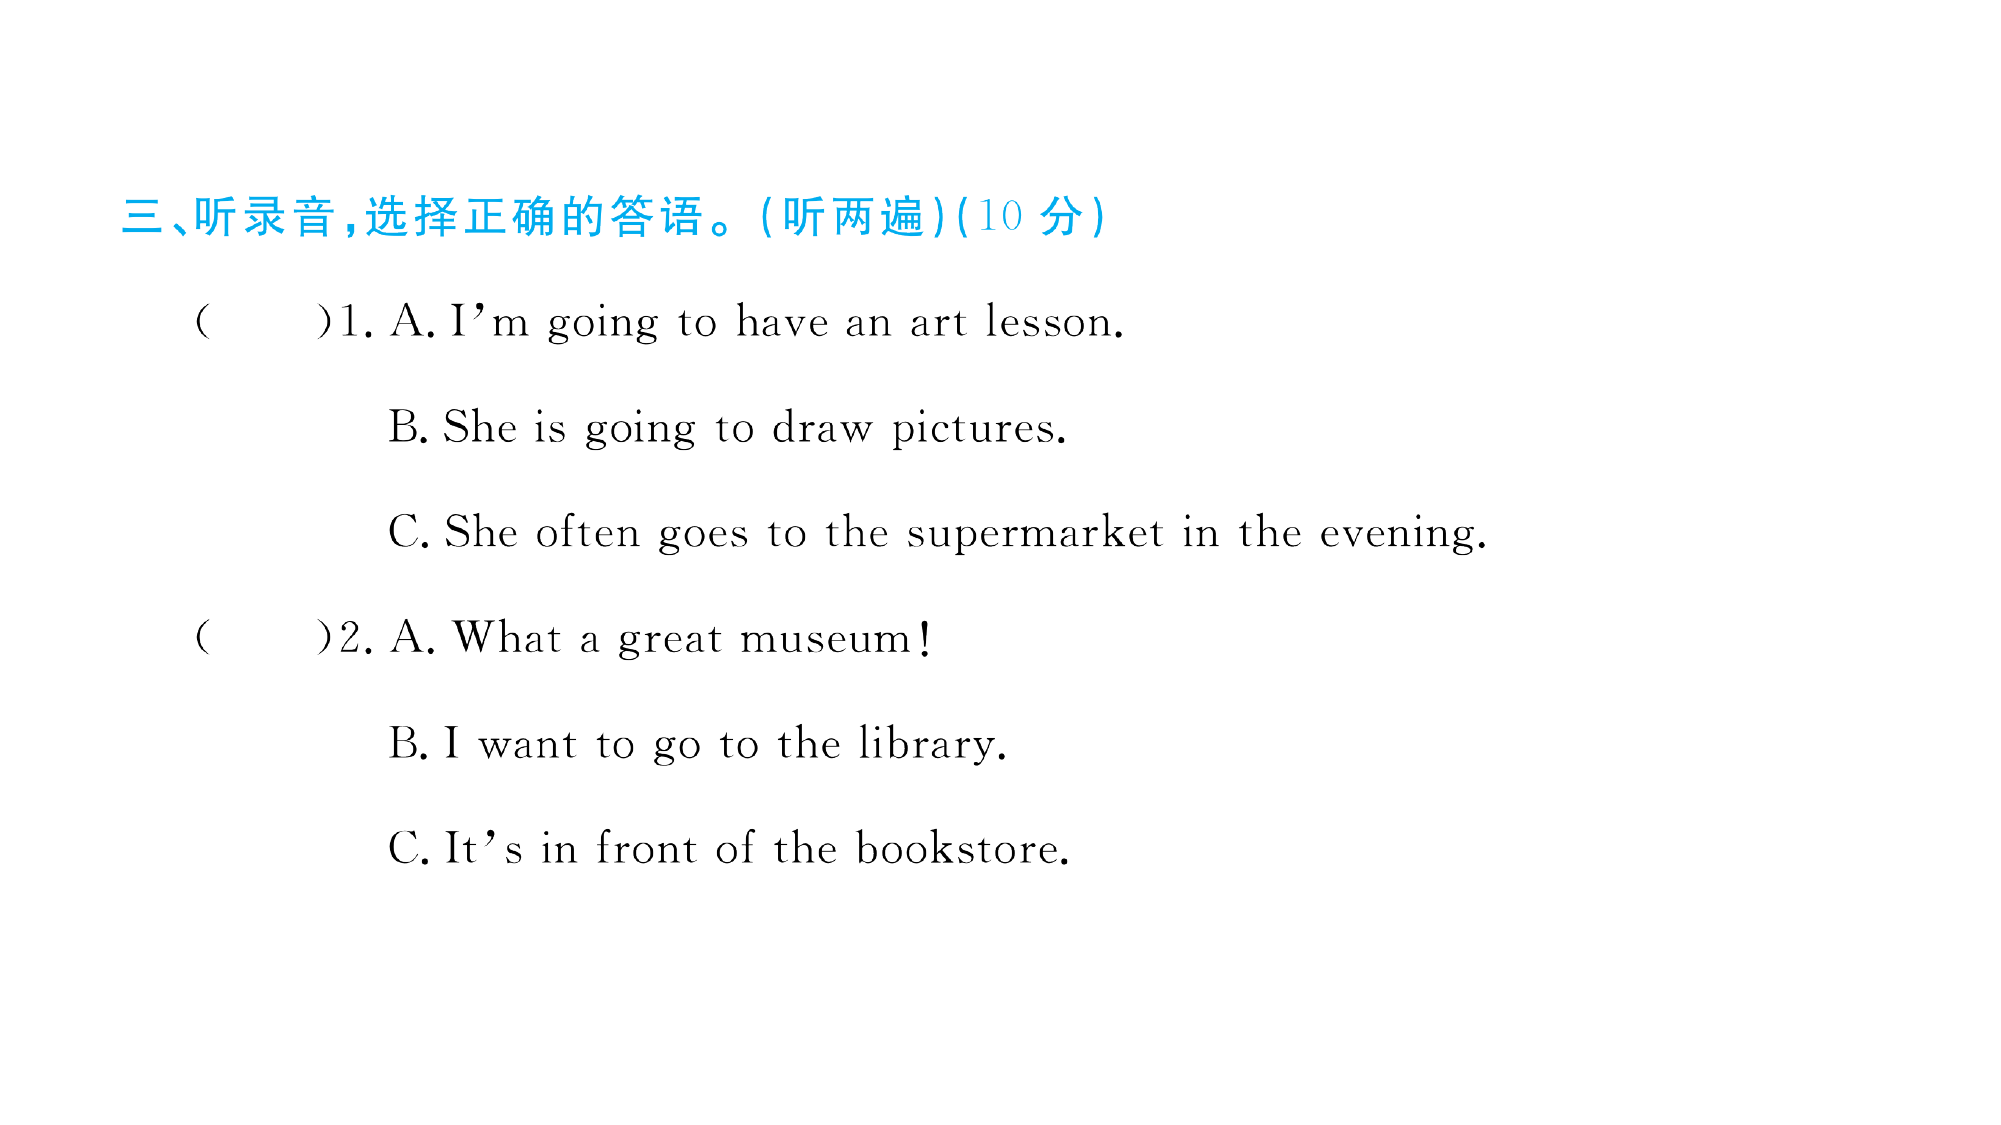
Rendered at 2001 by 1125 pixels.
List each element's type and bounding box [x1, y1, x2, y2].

picture [118, 177, 1722, 892]
